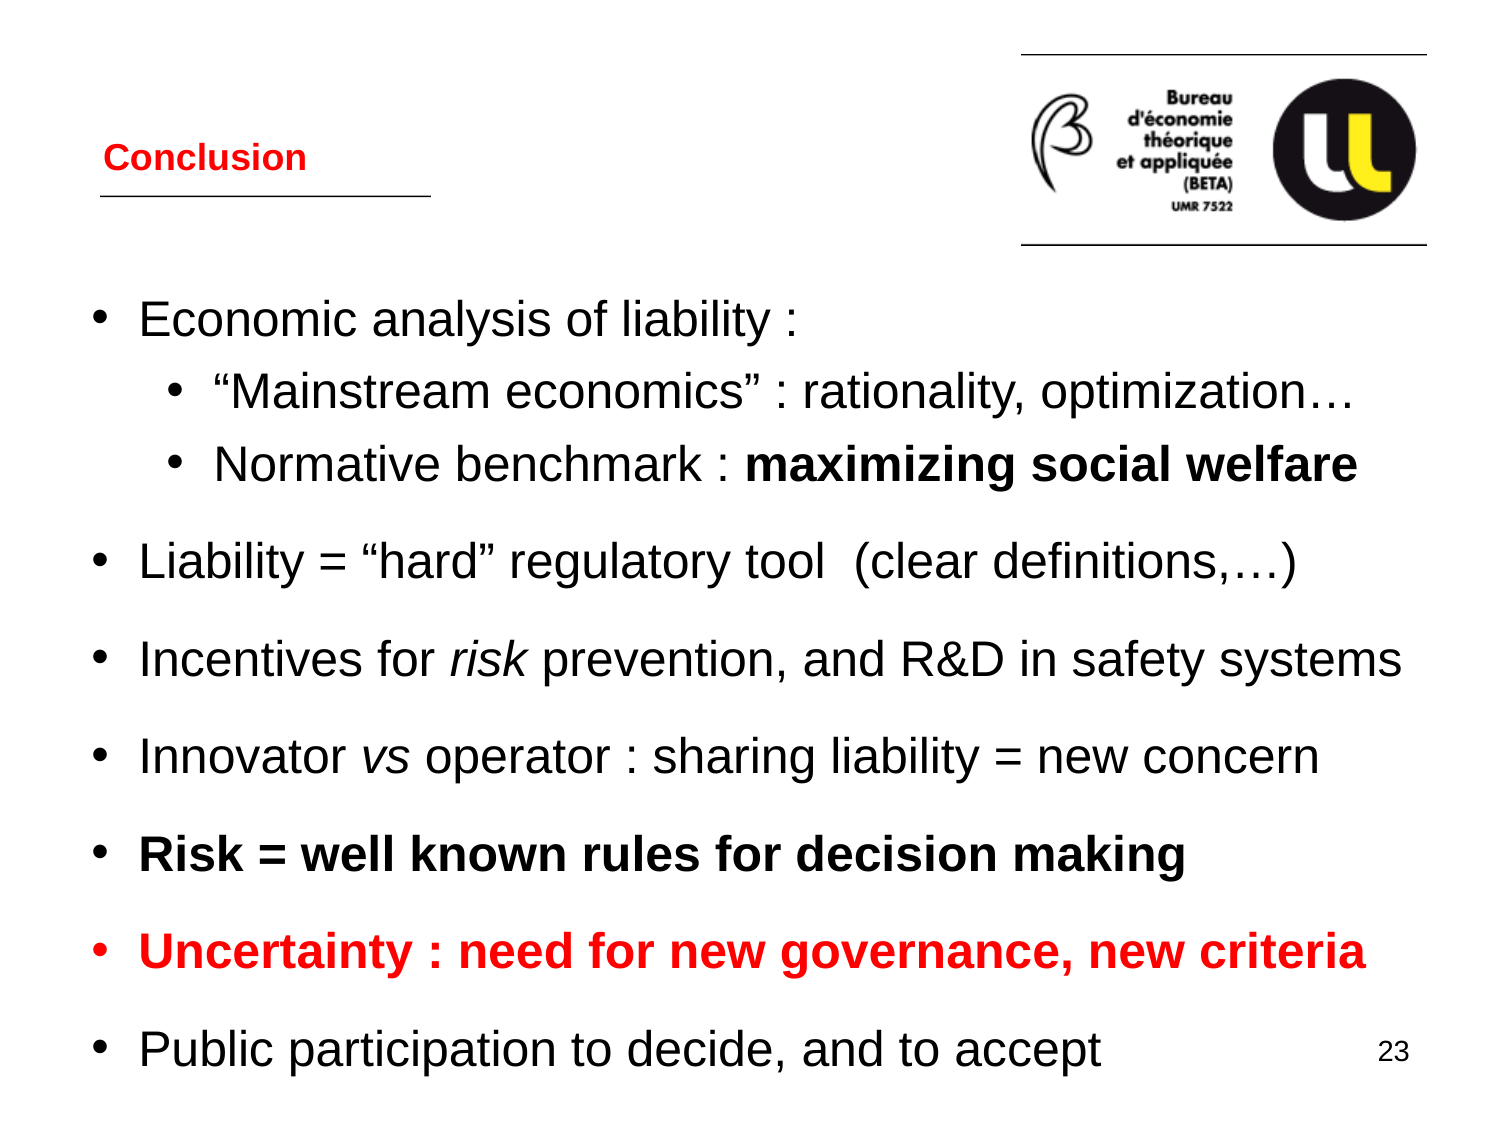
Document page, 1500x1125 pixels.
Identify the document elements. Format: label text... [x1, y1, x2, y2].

picture [1021, 54, 1427, 246]
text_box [88, 125, 692, 197]
text_box Economic analysis of liability : “Mainstream economics” : rationality, optimization… Normative benchmark : maximizing social welfare Liability = “hard” regulatory tool (clear definitions,…) Incentives for risk prevention, and R&D in safety systems Innovator vs operator : sharing liability = new concern Risk = well known rules for decision making Uncertainty : need for new governance, new criteria Public participation to decide, and to accept [76, 278, 1450, 1125]
